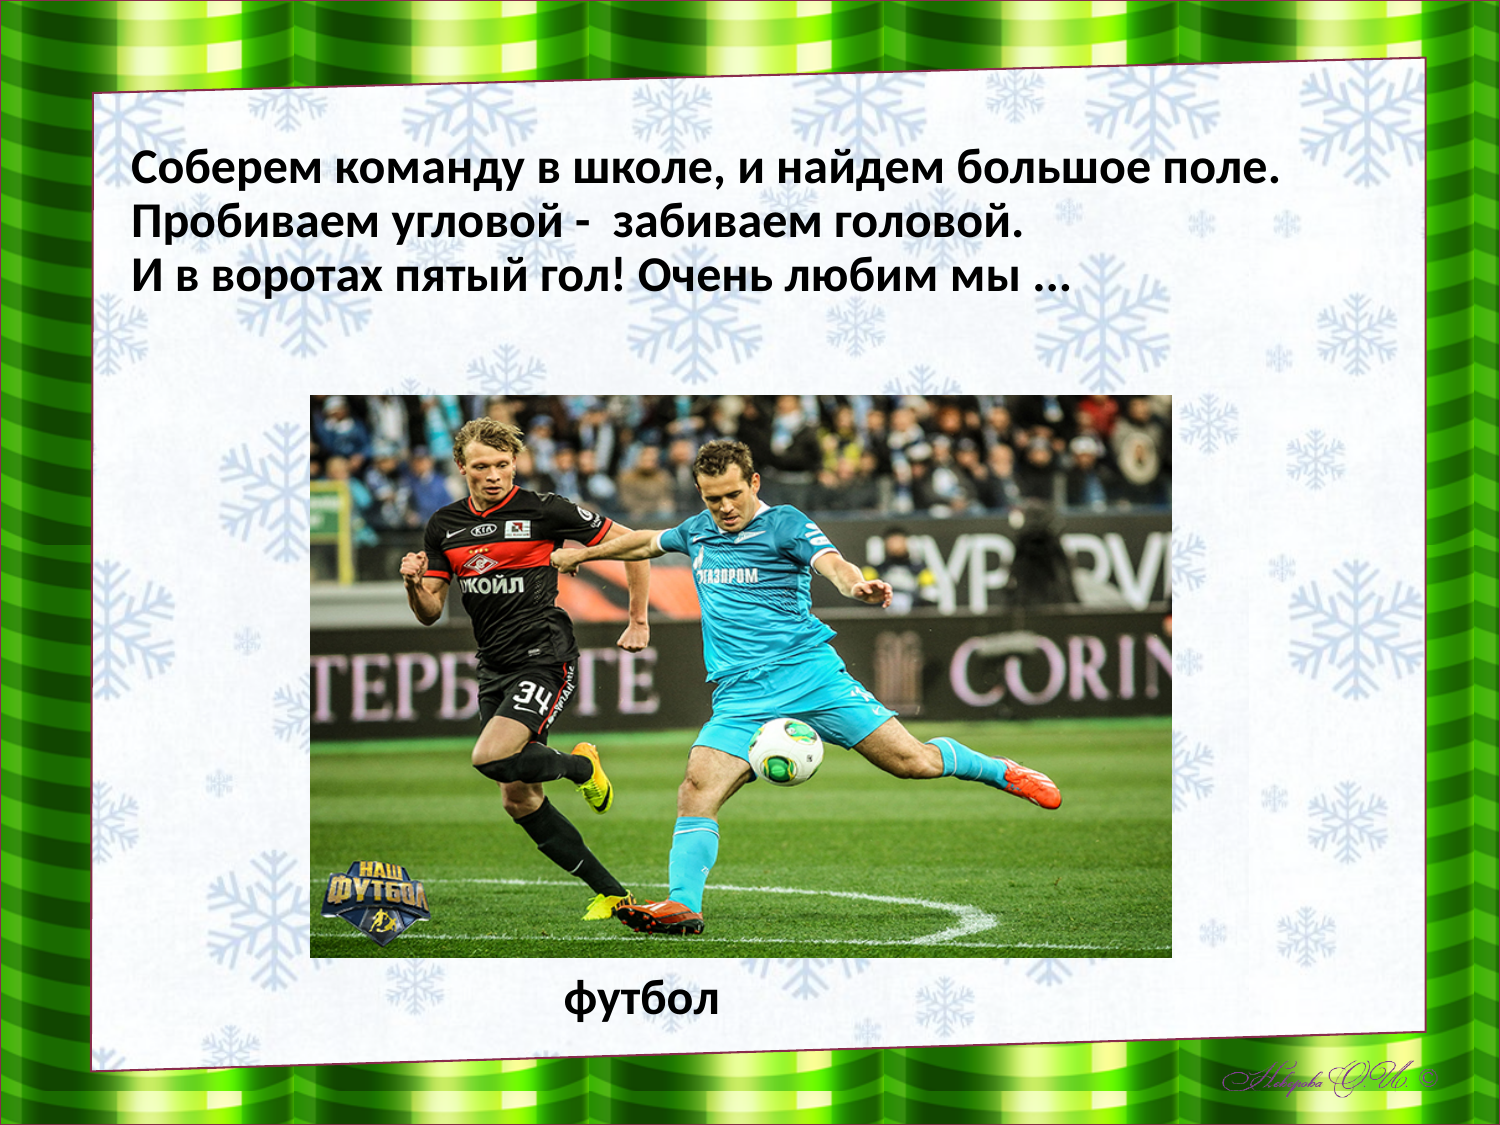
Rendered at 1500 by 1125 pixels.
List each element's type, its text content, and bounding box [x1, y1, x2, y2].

picture [1, 1, 1499, 1124]
list футбол [548, 898, 1187, 1034]
list Соберем команду в школе, и найдем большое поле. Пробиваем угловой - забиваем головой. И в воротах пятый гол! Очень любим мы ... [116, 132, 1399, 412]
